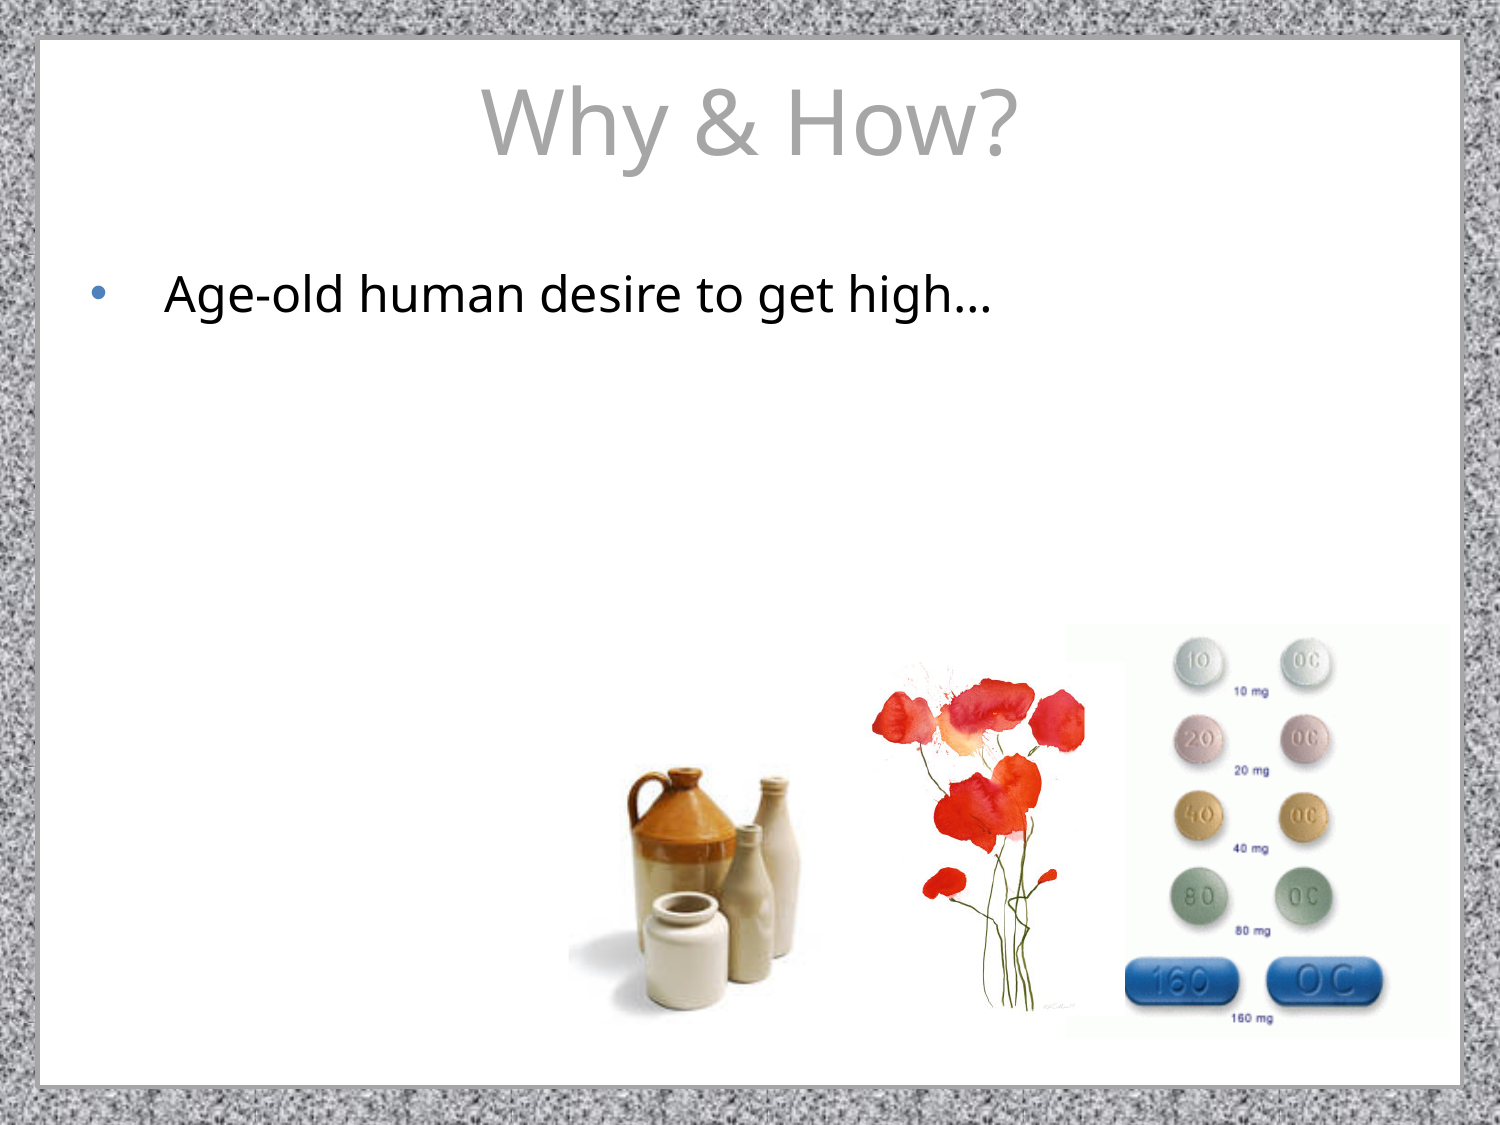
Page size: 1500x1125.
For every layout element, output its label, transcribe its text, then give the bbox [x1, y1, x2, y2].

picture [0, 0, 1500, 1125]
text_box Age-old human desire to get high… [74, 254, 1425, 375]
title Why & How? [75, 50, 1425, 188]
text_box [35, 35, 1464, 1089]
